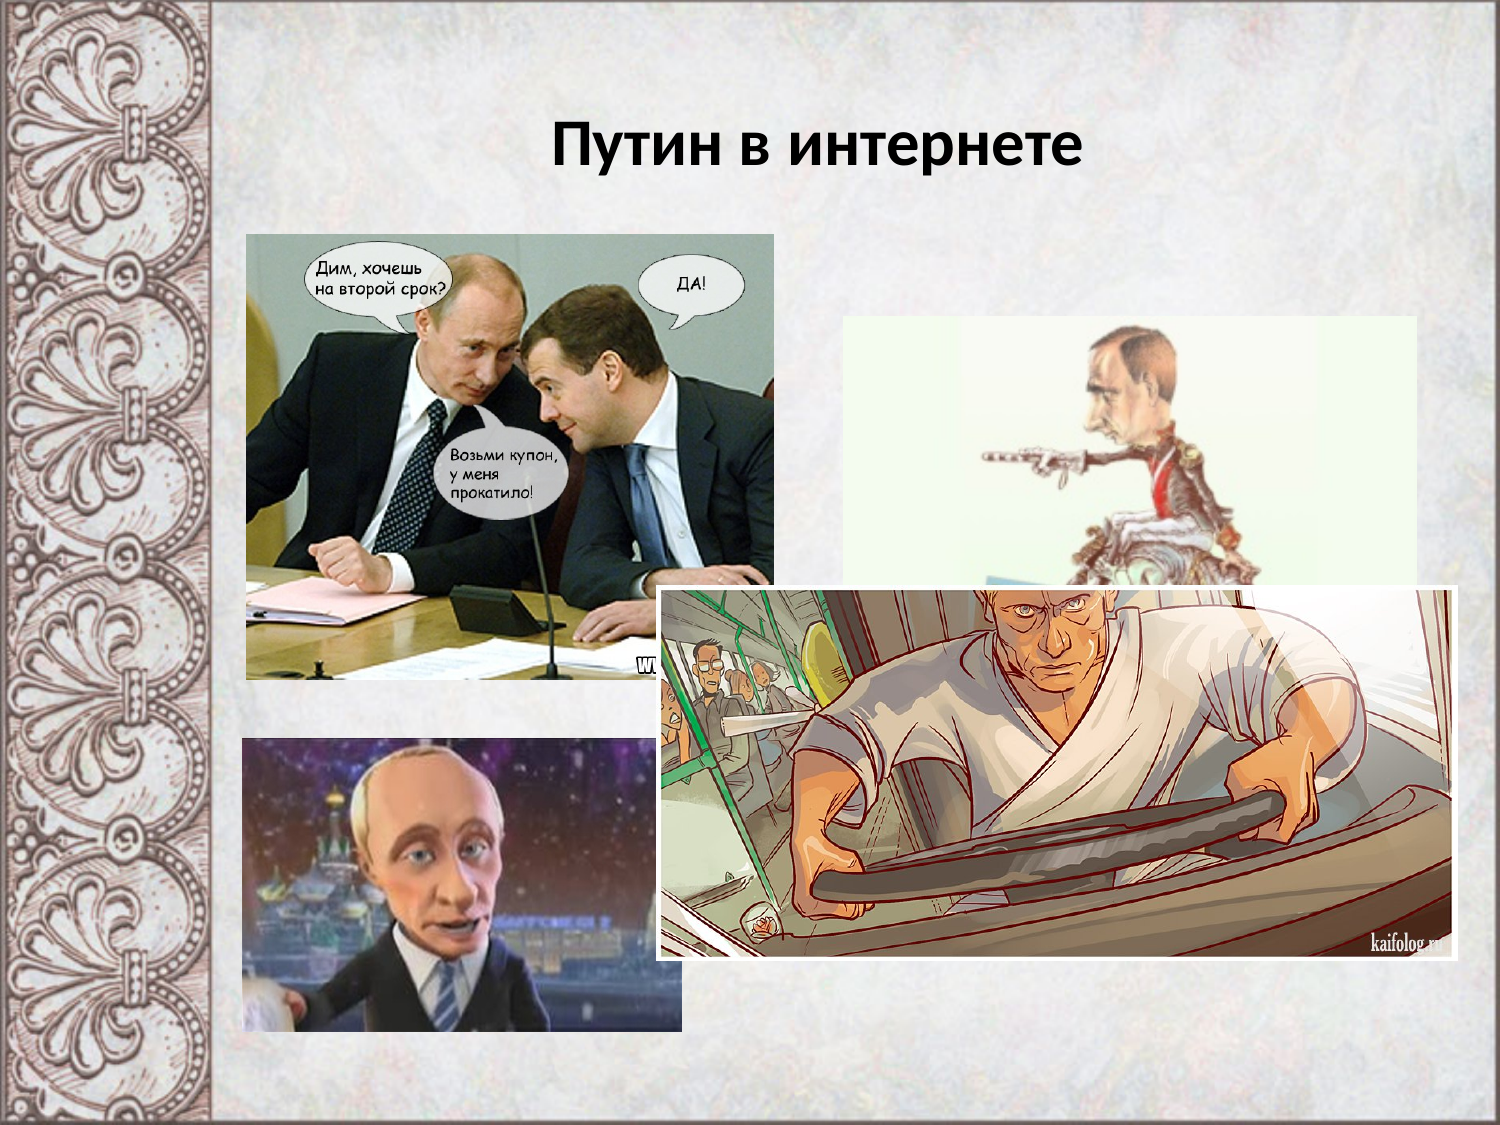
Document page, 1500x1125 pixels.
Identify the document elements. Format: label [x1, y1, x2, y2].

picture [242, 234, 1458, 1032]
list [0, 0, 1500, 1125]
